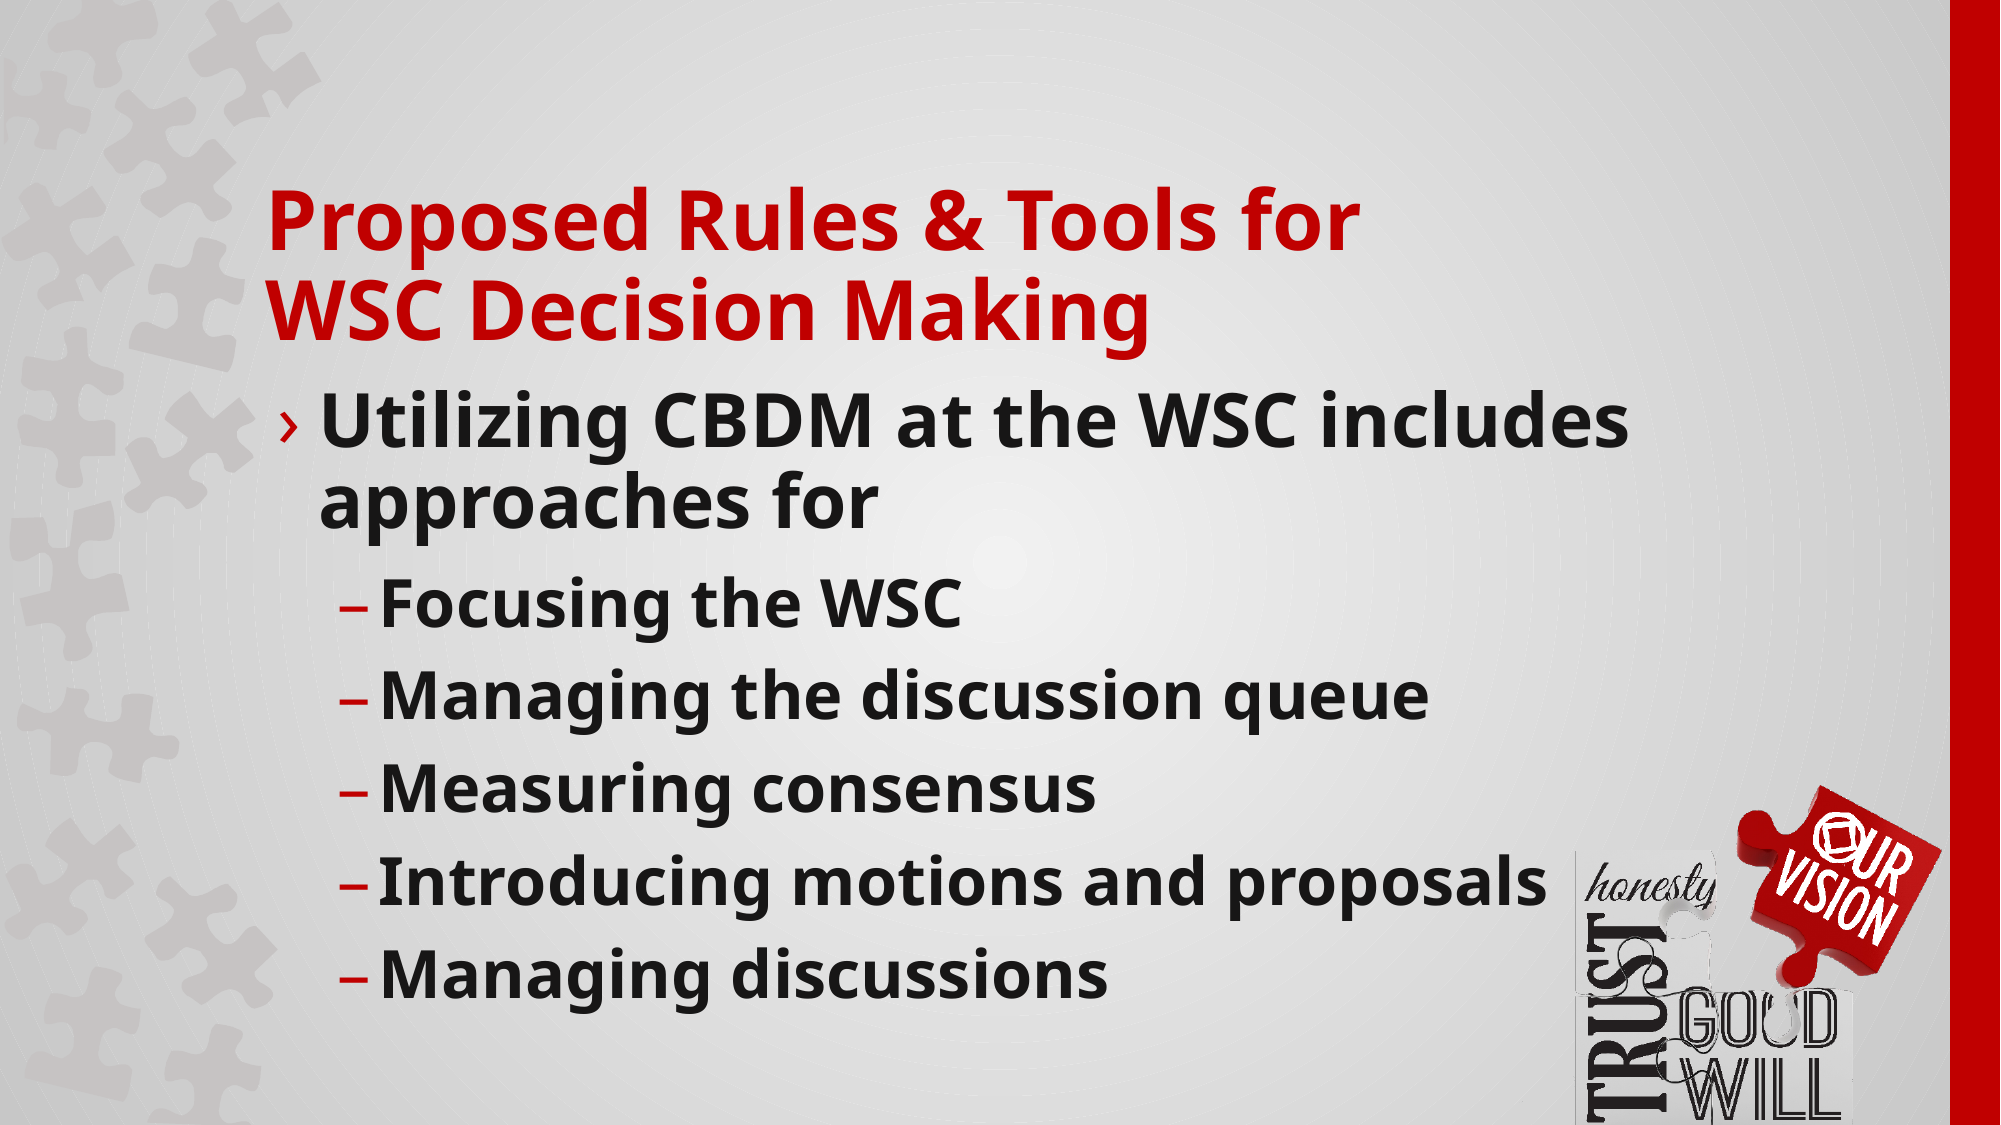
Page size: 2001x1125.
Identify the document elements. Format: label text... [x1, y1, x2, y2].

title Proposed Rules & Tools for WSC Decision Making [250, 149, 1856, 366]
picture [1507, 724, 2000, 1125]
list Utilizing CBDM at the WSC includes approaches for Focusing the WSC Managing the discussion queue Measuring consensus Introducing motions and proposals Managing discussions [262, 375, 1868, 1035]
